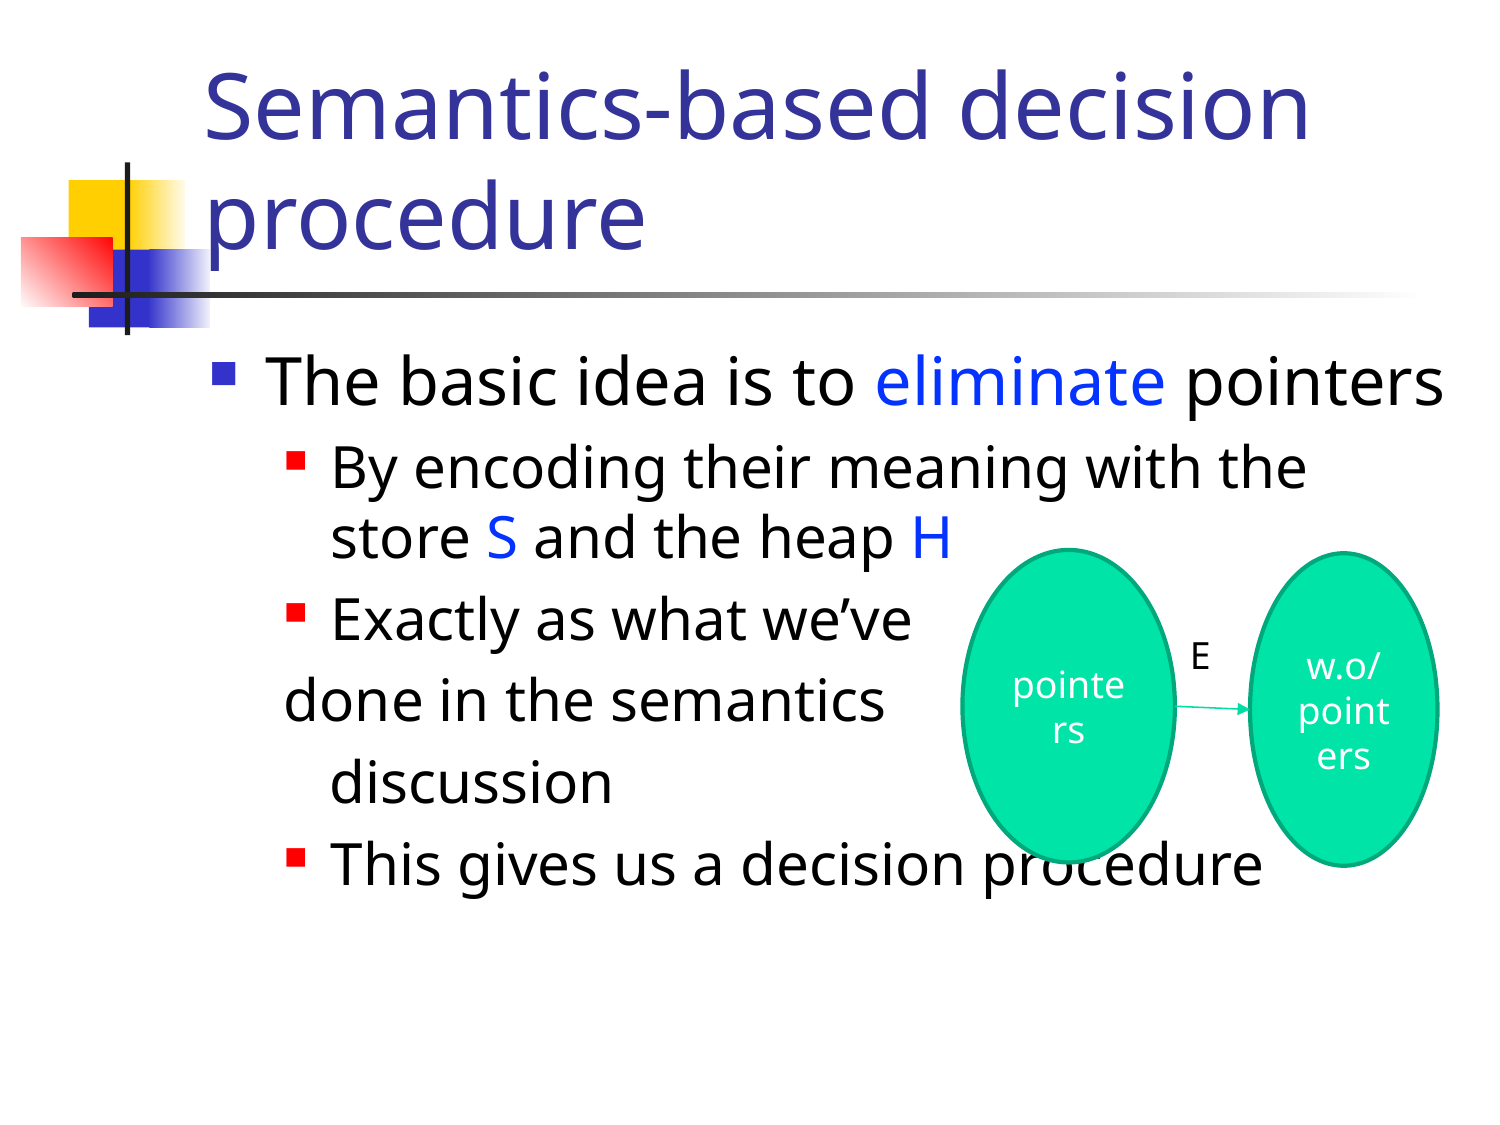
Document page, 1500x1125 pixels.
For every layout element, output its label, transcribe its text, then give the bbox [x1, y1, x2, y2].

text_box E [1174, 624, 1250, 685]
text_box pointers [960, 547, 1177, 865]
list The basic idea is to eliminate pointers By encoding their meaning with the store S and the heap H Exactly as what we’ve done in the semantics discussion This gives us a decision procedure [193, 331, 1469, 1006]
text_box w.o/ pointers [1247, 551, 1440, 868]
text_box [1174, 705, 1251, 710]
title Semantics-based decision procedure [188, 35, 1468, 275]
